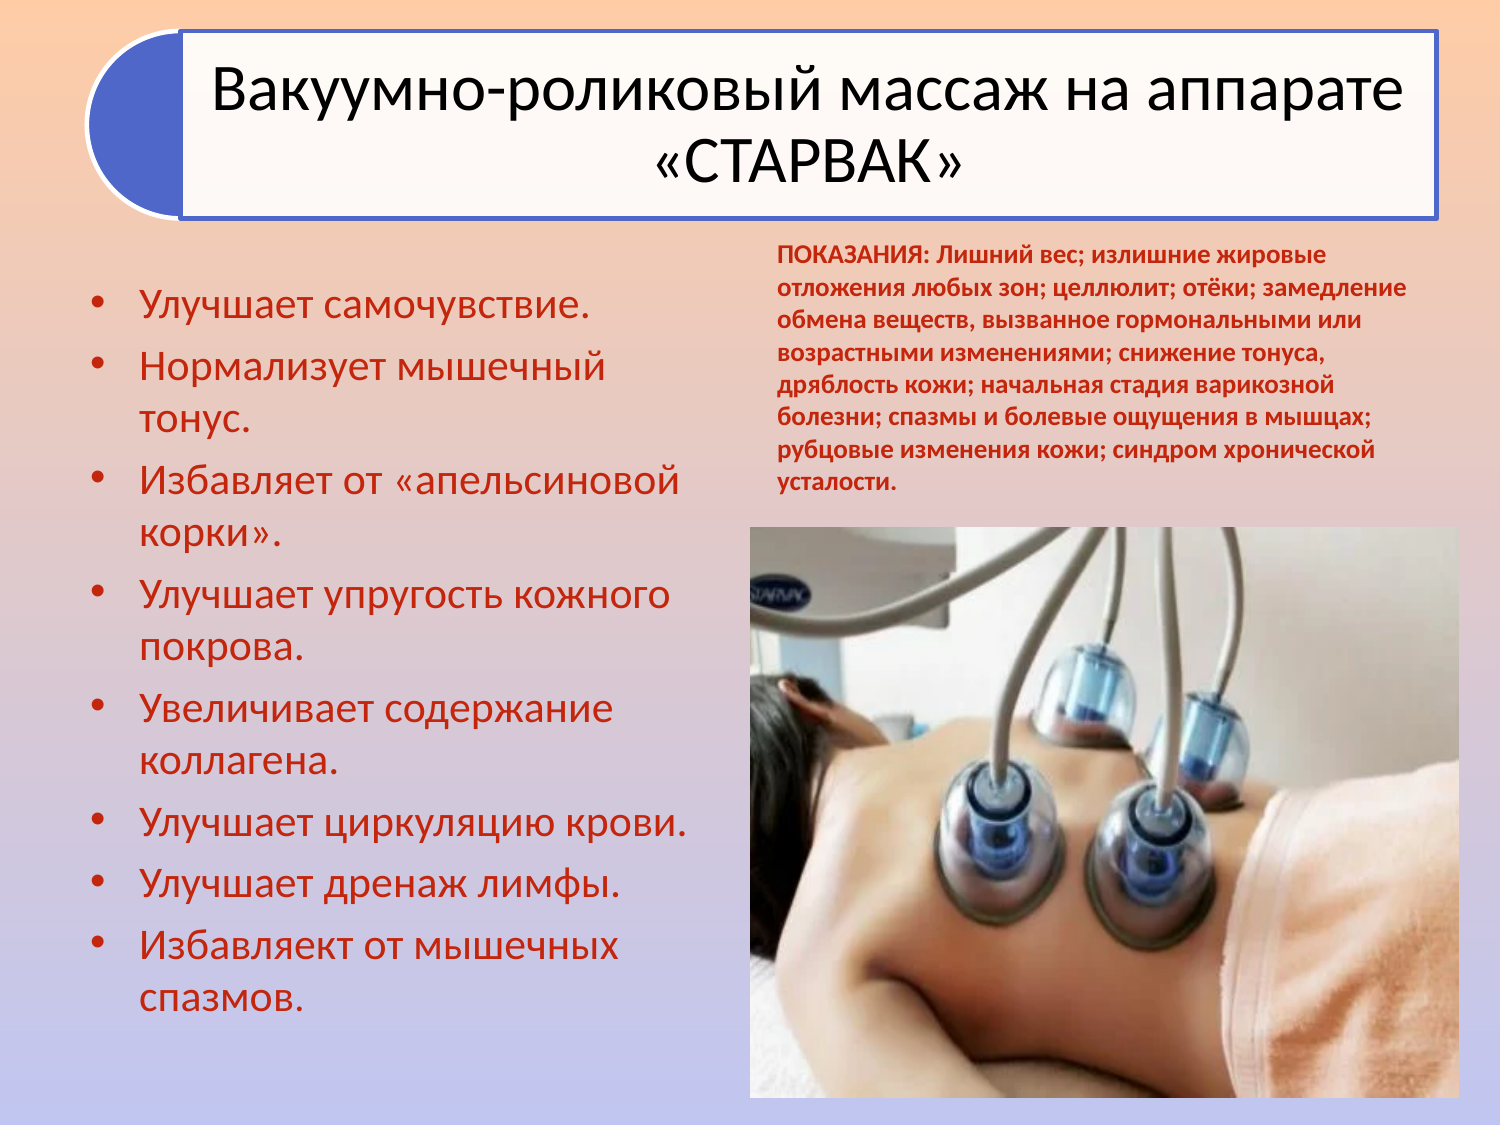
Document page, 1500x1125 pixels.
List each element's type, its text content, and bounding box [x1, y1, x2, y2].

list ПОКАЗАНИЯ: Лишний вес; излишние жировые отложения любых зон; целлюлит; отёки; замедление обмена веществ, вызванное гормональными или возрастными изменениями; снижение тонуса, дряблость кожи; начальная стадия варикозной болезни; спазмы и болевые ощущения в мышцах; рубцовые изменения кожи; синдром хронической усталости. [761, 228, 1425, 504]
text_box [86, 30, 1437, 219]
picture [749, 526, 1459, 1098]
list Улучшает самочувствие. Нормализует мышечный тонус. Избавляет от «апельсиновой корки». Улучшает упругость кожного покрова. Увеличивает содержание коллагена. Улучшает циркуляцию крови. Улучшает дренаж лимфы. Избавляект от мышечных спазмов. [75, 267, 738, 1094]
